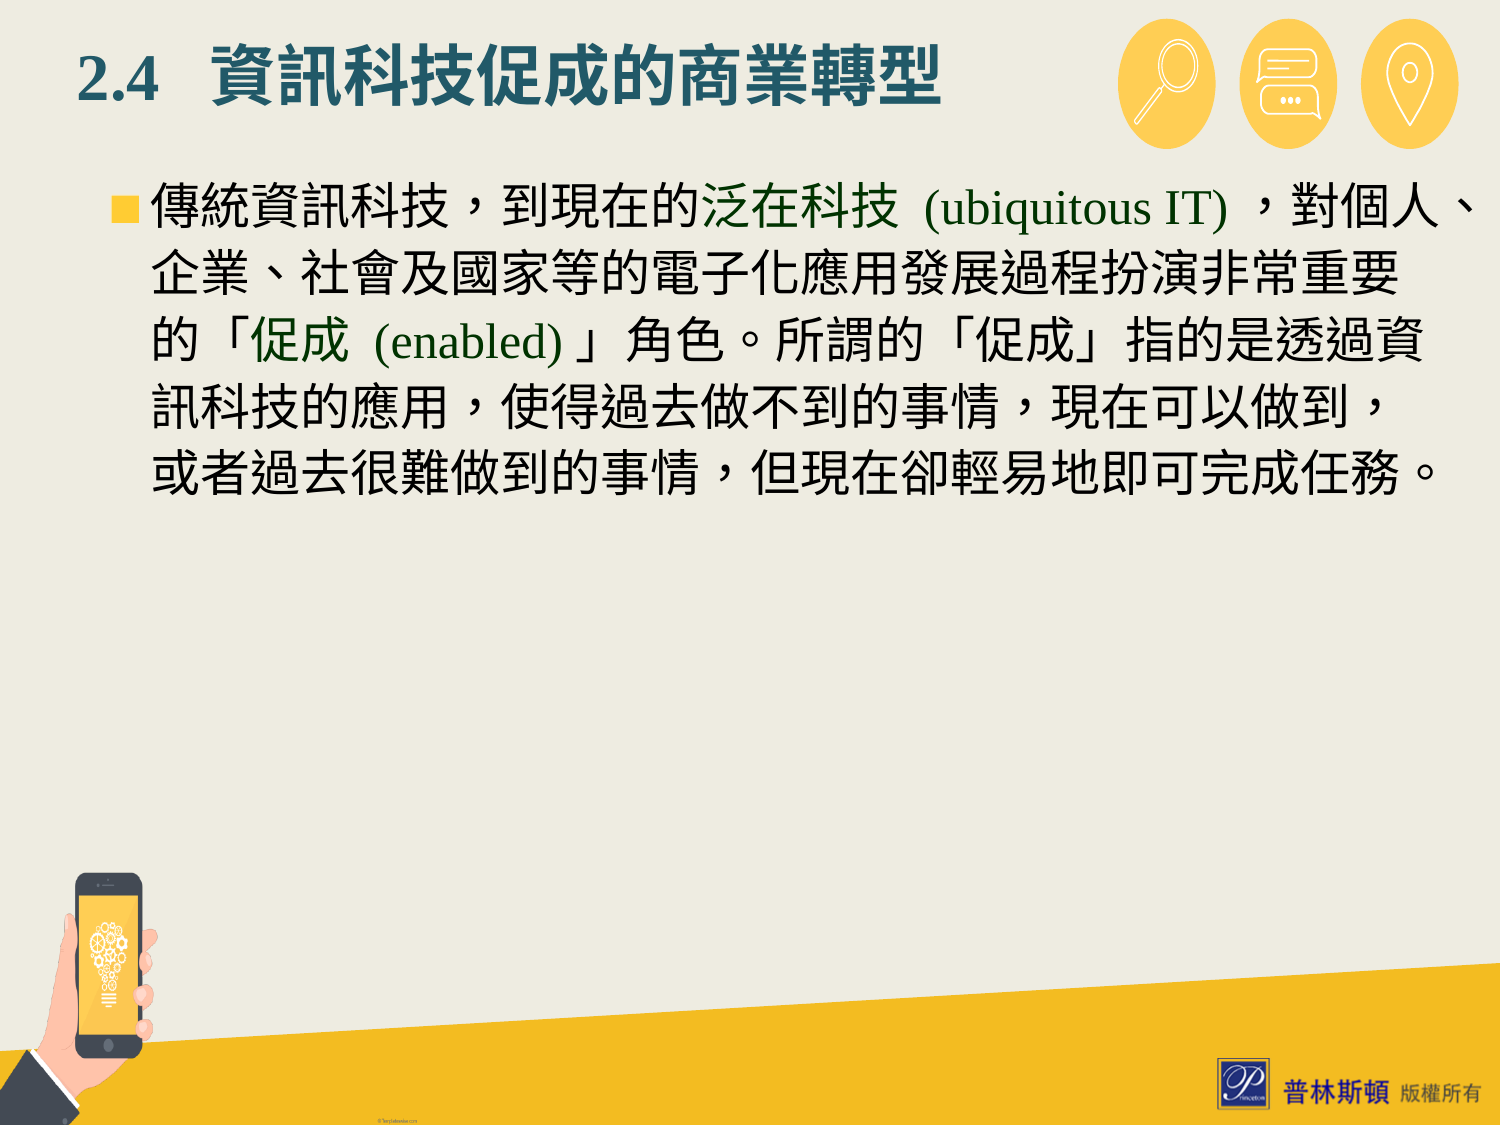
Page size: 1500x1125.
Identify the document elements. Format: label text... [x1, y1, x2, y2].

list 傳統資訊科技，到現在的泛在科技 (ubiquitous IT)，對個人、企業、社會及國家等的電子化應用發展過程扮演非常重要的「促成 (enabled)」角色。所謂的「促成」指的是透過資訊科技的應用，使得過去做不到的事情，現在可以做到，或者過去很難做到的事情，但現在卻輕易地即可完成任務。 [76, 160, 1459, 1059]
picture [1217, 1058, 1500, 1125]
picture [103, 187, 139, 223]
picture [0, 810, 420, 1125]
title 2.4 資訊科技促成的商業轉型 [76, 19, 1459, 114]
